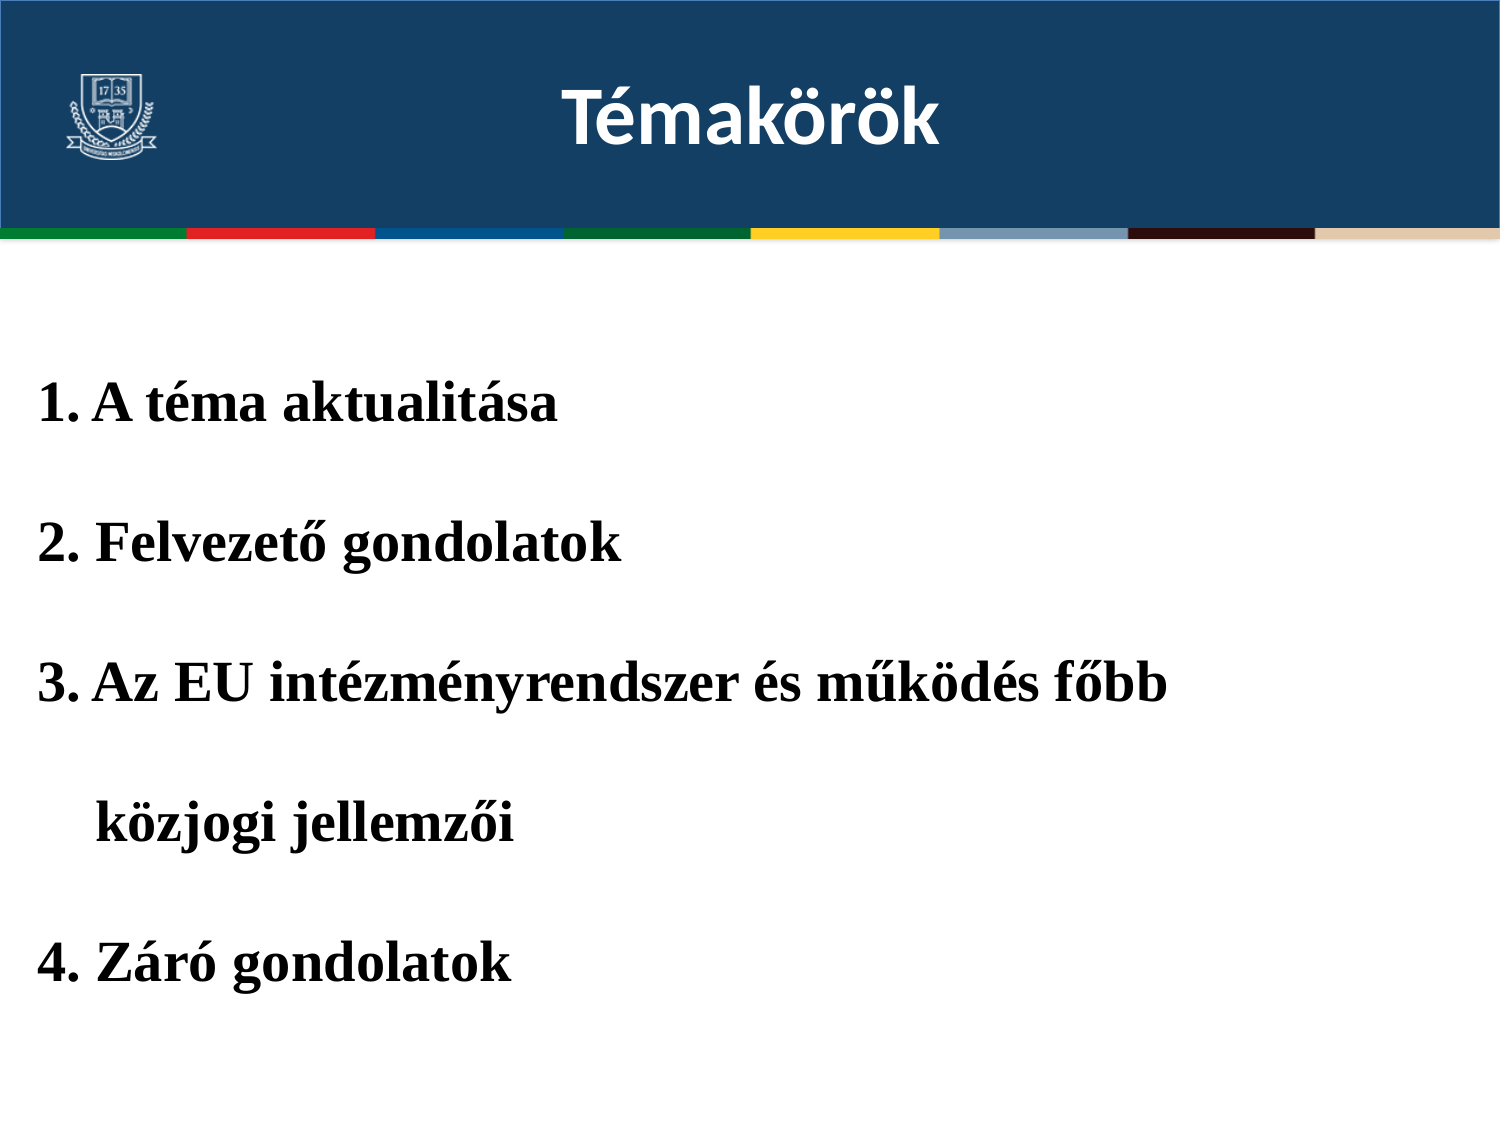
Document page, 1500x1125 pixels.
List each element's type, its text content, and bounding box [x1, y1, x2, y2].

picture [66, 74, 157, 160]
list 1. A téma aktualitása 2. Felvezető gondolatok 3. Az EU intézményrendszer és működés főbb közjogi jellemzői 4. Záró gondolatok [22, 288, 1500, 1125]
text_box Témakörök [251, 54, 1252, 190]
